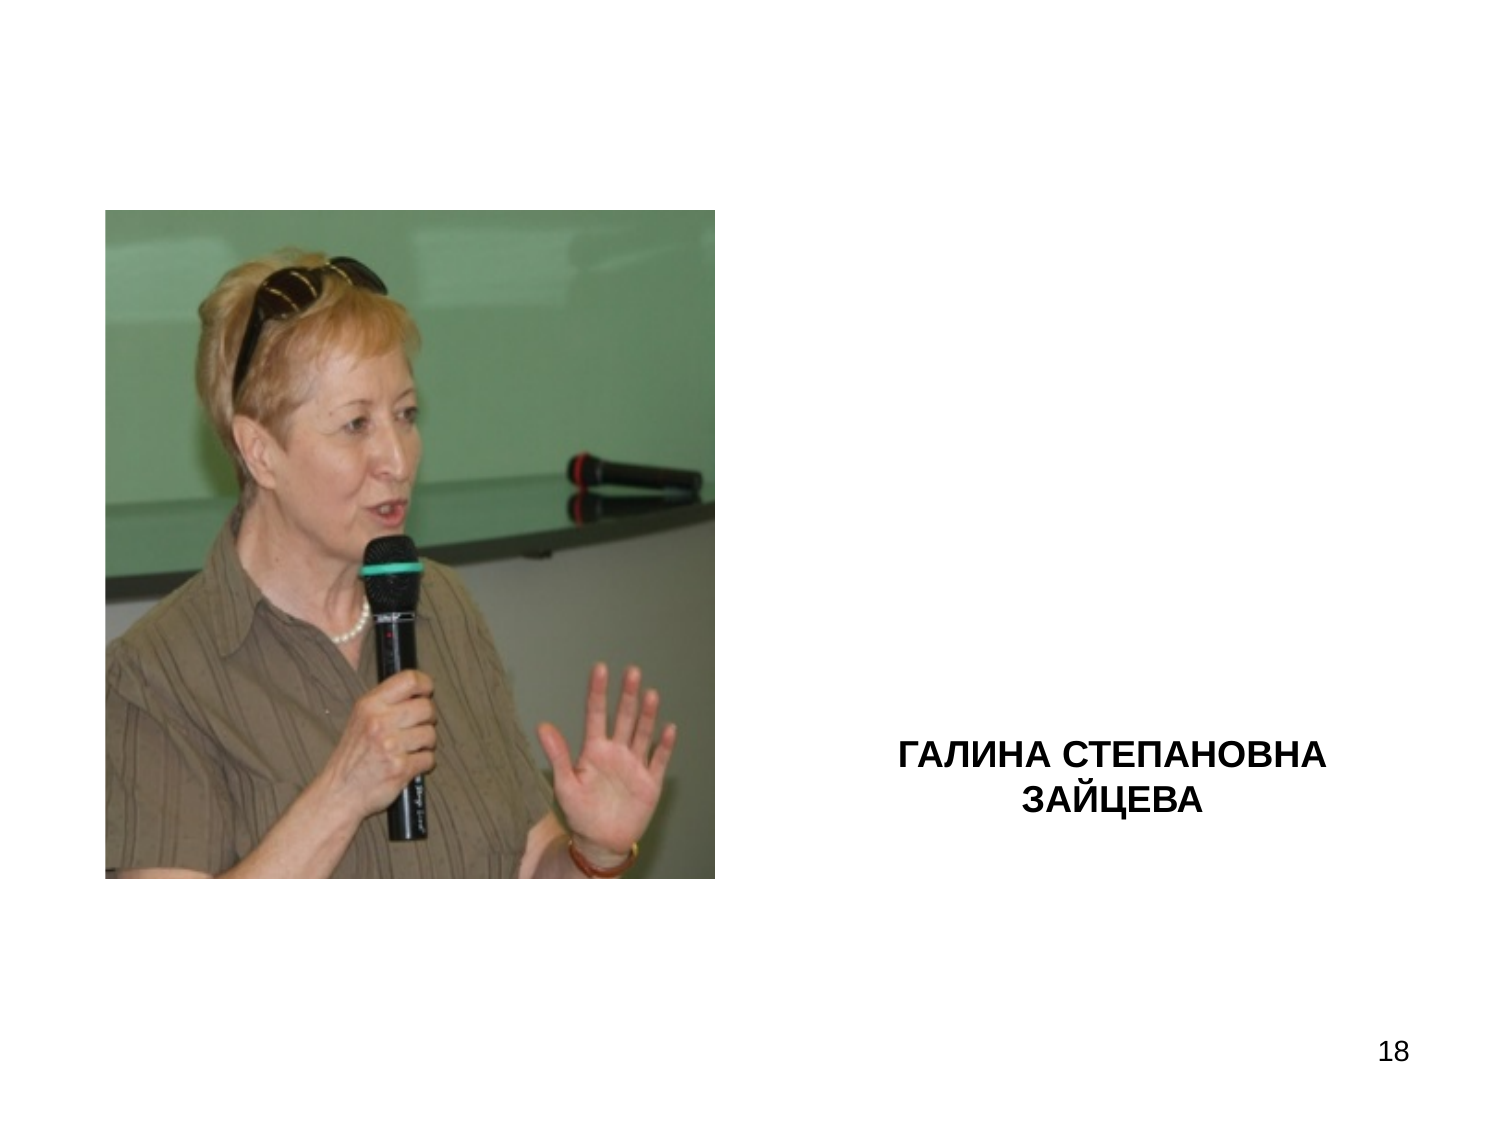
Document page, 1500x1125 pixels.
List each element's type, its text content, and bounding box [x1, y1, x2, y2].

slide_number 18 [1074, 1024, 1426, 1103]
picture [105, 210, 716, 880]
title Галина степановна зайцева [831, 722, 1394, 947]
